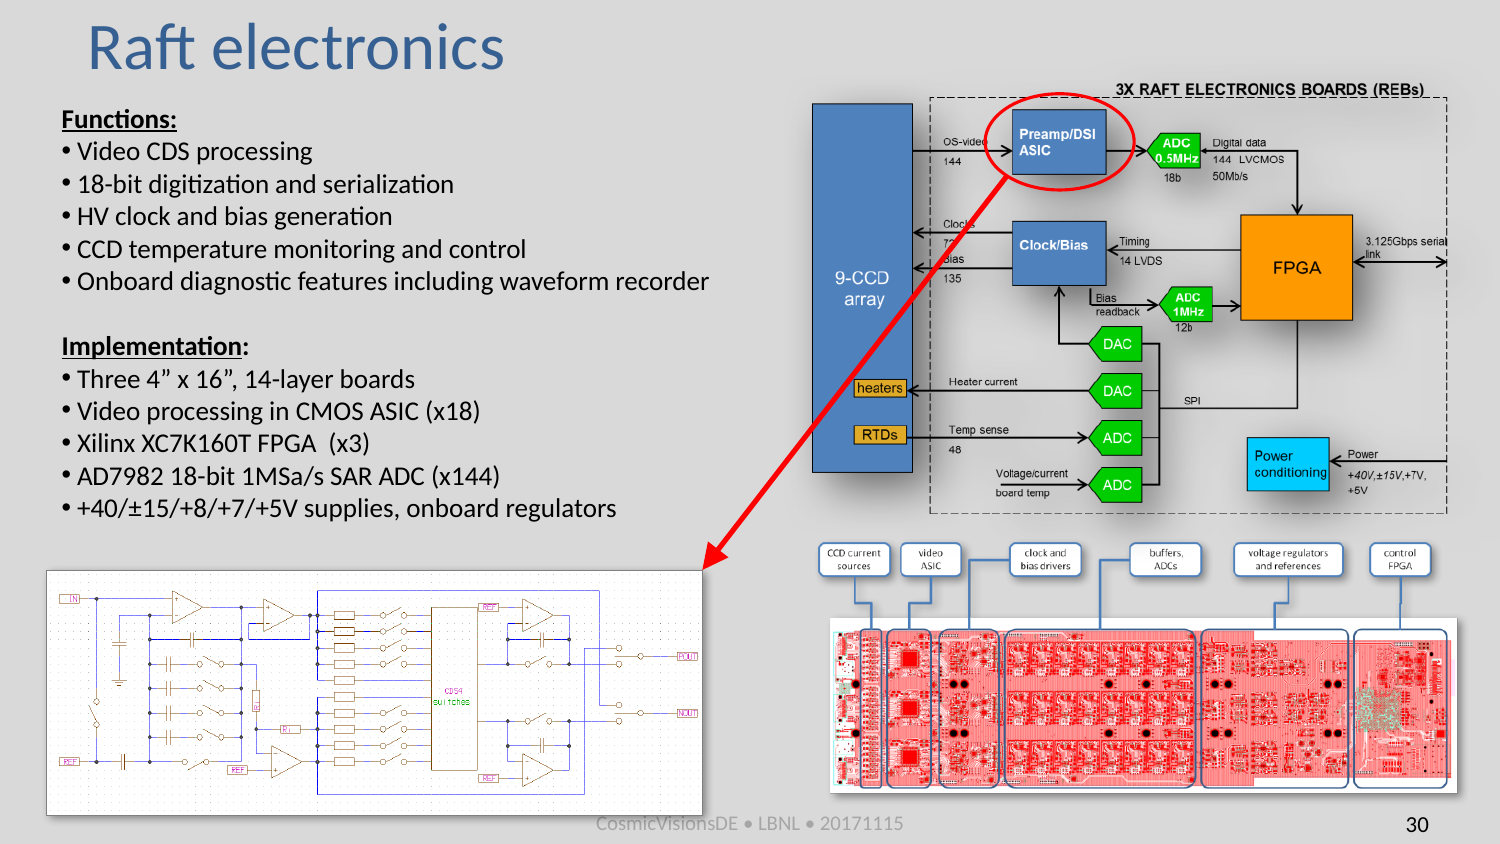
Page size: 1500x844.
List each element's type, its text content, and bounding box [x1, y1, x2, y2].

picture [812, 74, 1458, 515]
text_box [46, 93, 1135, 816]
title Raft electronics [72, 9, 1143, 77]
picture [1135, 541, 1458, 795]
